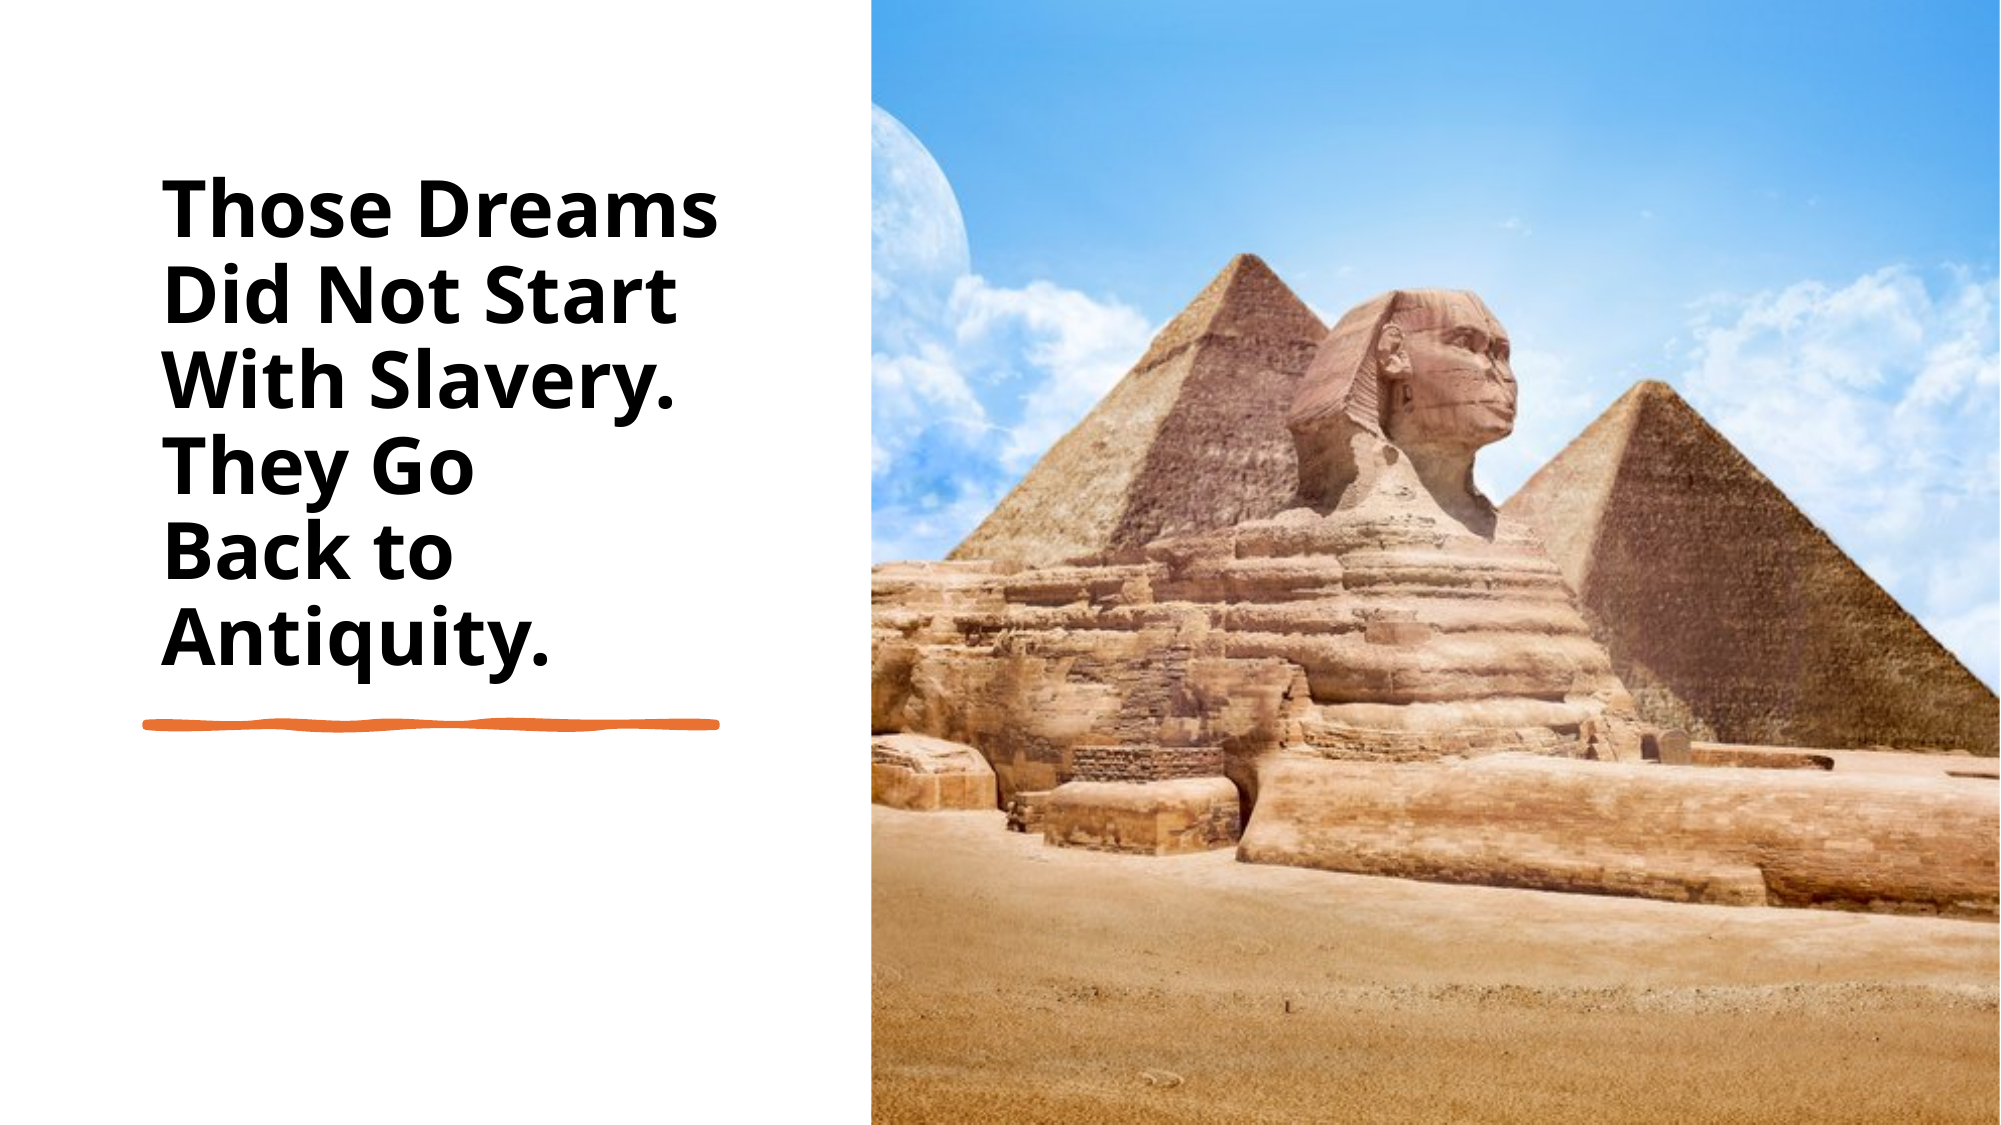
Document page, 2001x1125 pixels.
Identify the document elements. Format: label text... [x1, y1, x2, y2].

text_box [144, 719, 718, 731]
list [870, 0, 2000, 1125]
title Those Dreams Did Not Start With Slavery. They Go Back to Antiquity. [146, 104, 759, 690]
text_box [0, 0, 870, 1125]
